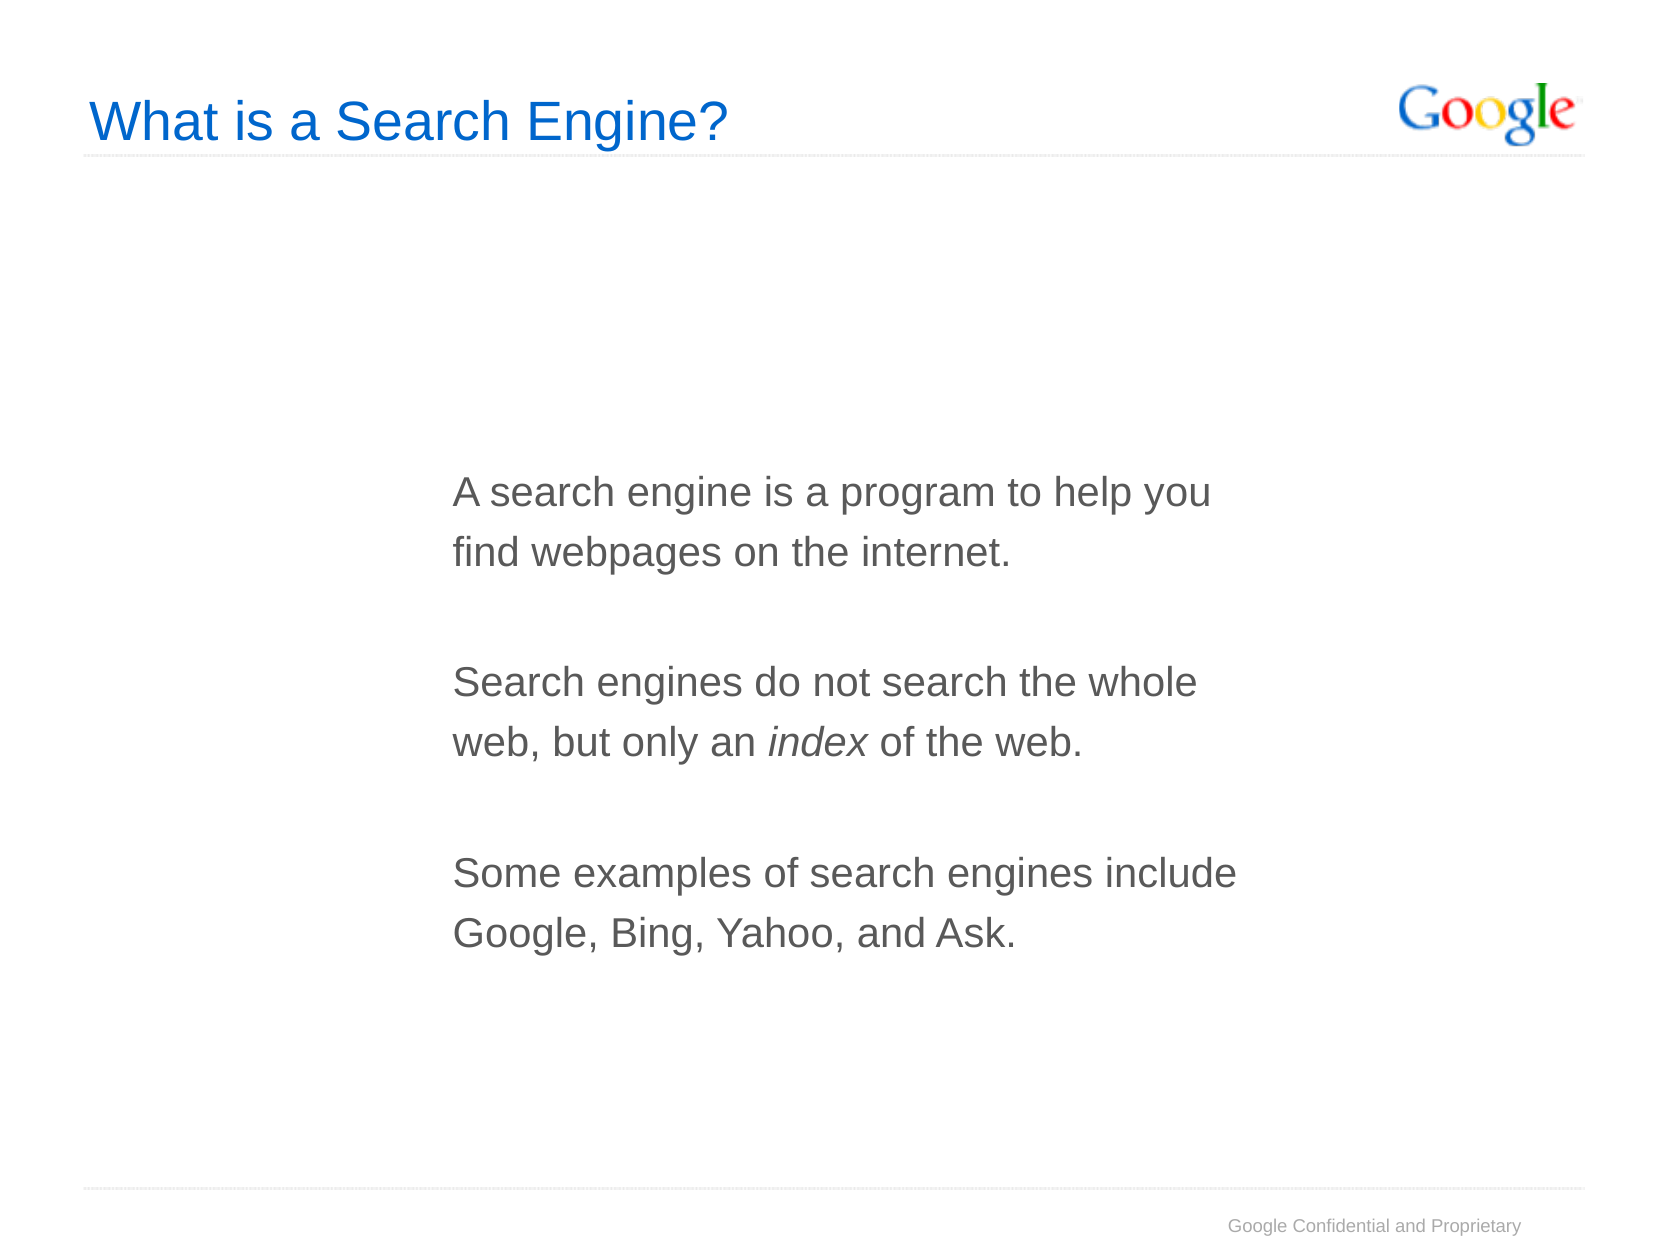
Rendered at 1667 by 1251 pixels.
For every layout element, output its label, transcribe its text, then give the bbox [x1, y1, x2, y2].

title What is a Search Engine? [83, 74, 1375, 157]
text_box Google Confidential and Proprietary [1219, 1203, 1528, 1239]
text_box [1399, 83, 1584, 148]
text_box A search engine is a program to help you find webpages on the internet. Search engines do not search the whole web, but only an index of the web. Some examples of search engines include Google, Bing, Yahoo, and Ask. [446, 448, 1275, 1113]
